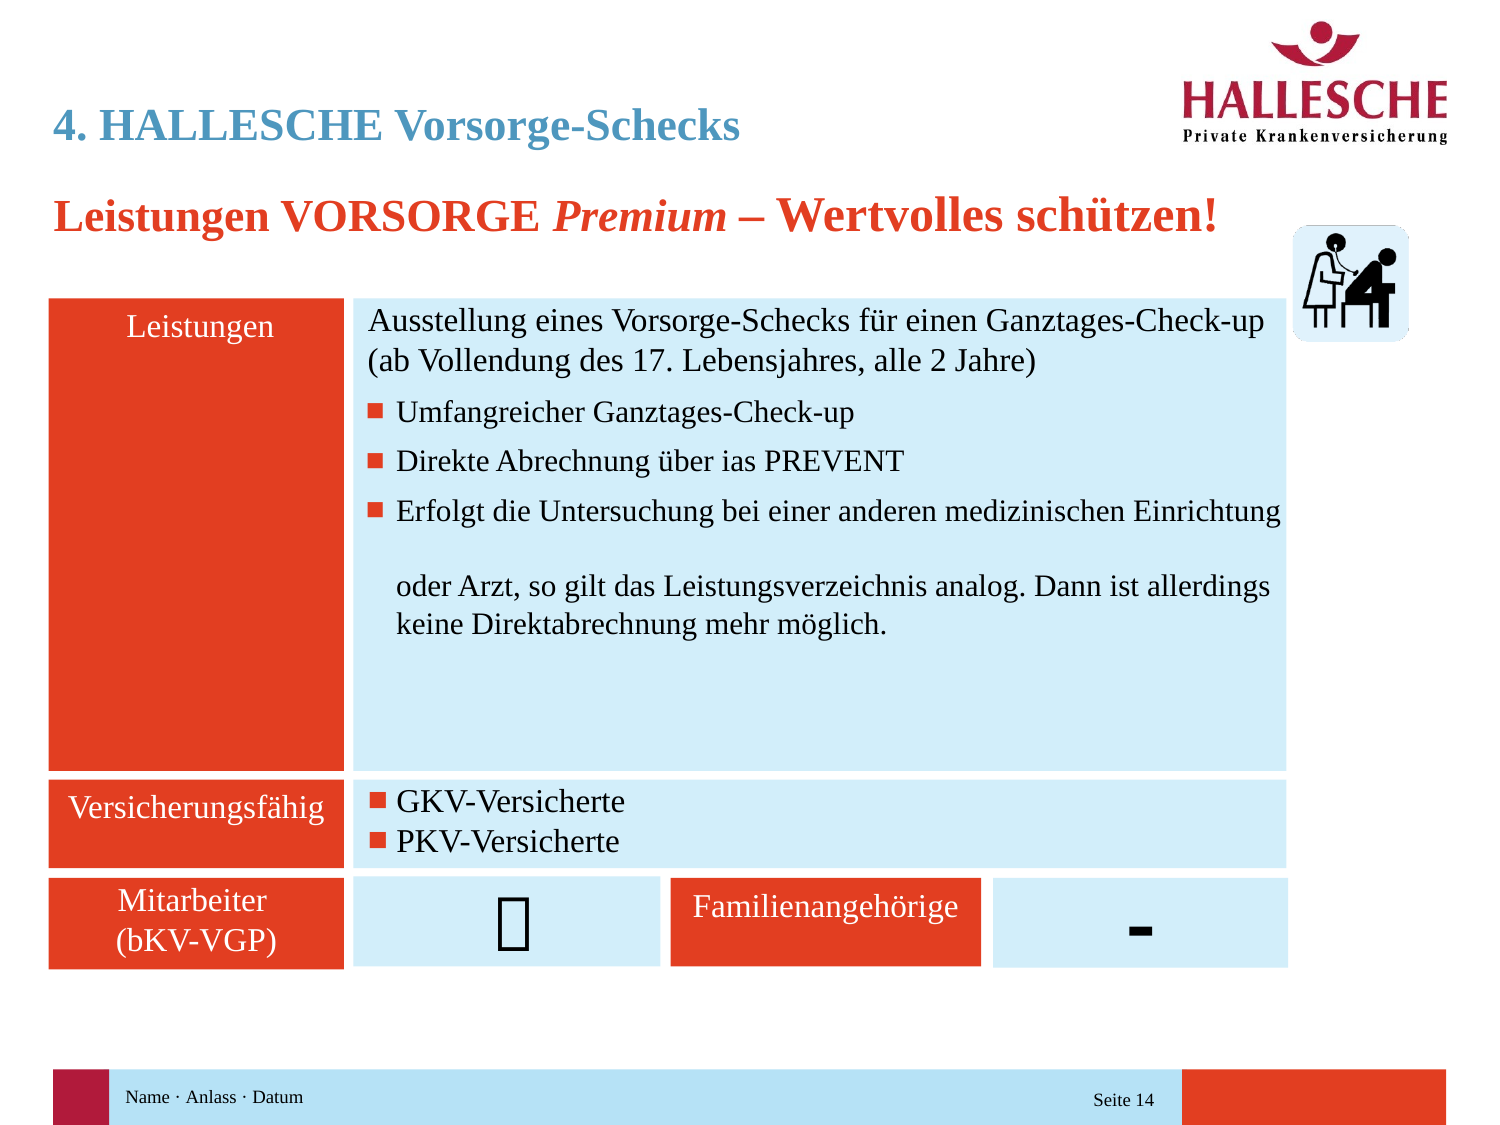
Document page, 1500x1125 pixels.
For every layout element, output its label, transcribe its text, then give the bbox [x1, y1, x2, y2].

title 4. HALLESCHE Vorsorge-Schecks [53, 0, 974, 151]
text_box Familienangehörige [670, 877, 982, 967]
list Leistungen VORSORGE Premium – Wertvolles schützen! [53, 180, 1447, 263]
text_box GKV-Versicherte PKV-Versicherte [353, 779, 1287, 869]
picture [1181, 19, 1447, 145]
text_box Versicherungsfähig [48, 779, 344, 869]
footer Seite 14 [694, 1080, 1170, 1125]
picture [1279, 207, 1428, 356]
text_box  [353, 876, 661, 967]
text_box Leistungen [48, 298, 344, 771]
text_box Ausstellung eines Vorsorge-Schecks für einen Ganztages-Check-up (ab Vollendung des 17. Lebensjahres, alle 2 Jahre) Umfangreicher Ganztages-Check-up Direkte Abrechnung über ias PREVENT Erfolgt die Untersuchung bei einer anderen medizinischen Einrichtung oder Arzt, so gilt das Leistungsverzeichnis analog. Dann ist allerdings keine Direktabrechnung mehr möglich. [353, 298, 1287, 771]
text_box Mitarbeiter (bKV-VGP) [48, 877, 344, 970]
text_box  [993, 877, 1289, 968]
